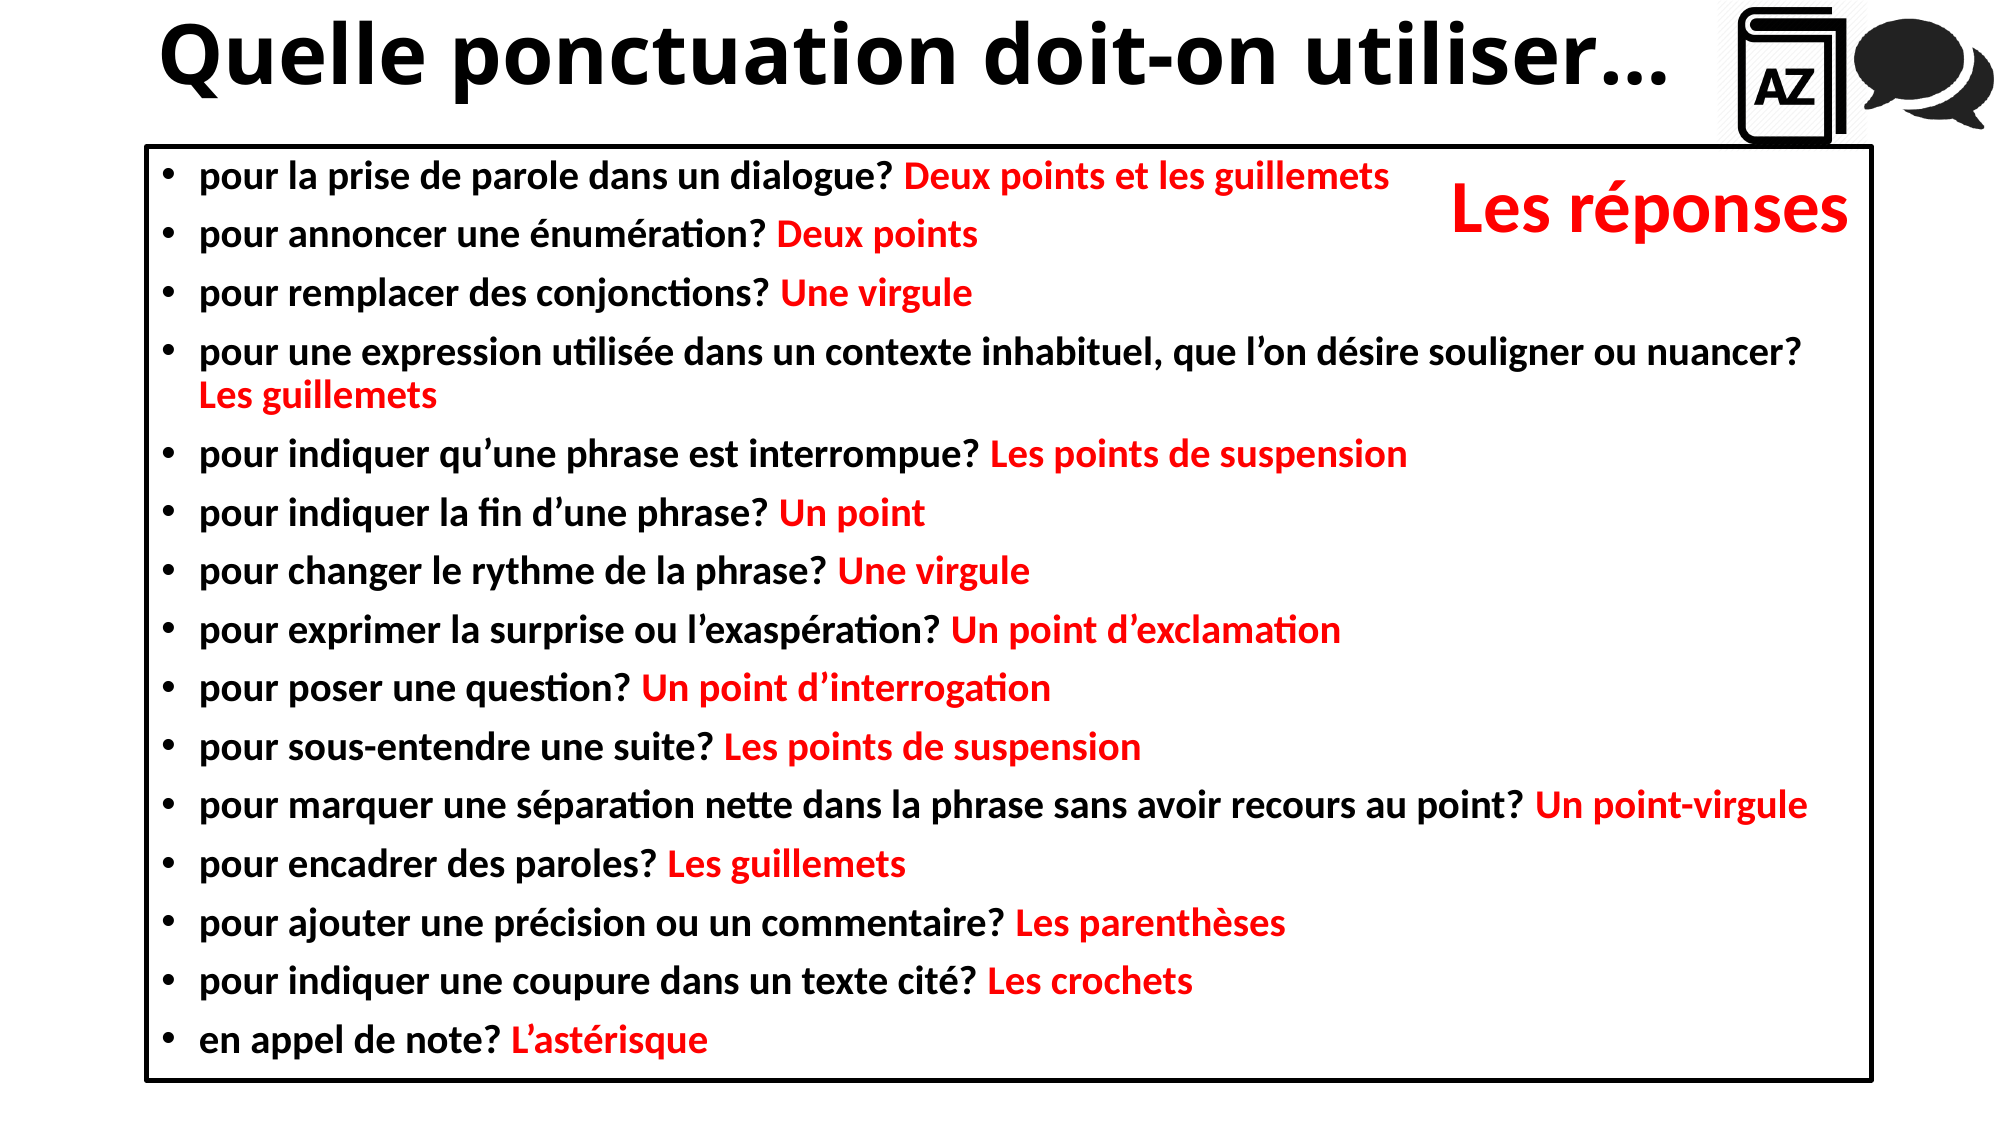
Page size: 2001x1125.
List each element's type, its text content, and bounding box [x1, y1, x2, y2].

list pour la prise de parole dans un dialogue? Deux points et les guillemets pour annoncer une énumération? Deux points pour remplacer des conjonctions? Une virgule pour une expression utilisée dans un contexte inhabituel, que l’on désire souligner ou nuancer? Les guillemets pour indiquer qu’une phrase est interrompue? Les points de suspension pour indiquer la fin d’une phrase? Un point pour changer le rythme de la phrase? Une virgule pour exprimer la surprise ou l’exaspération? Un point d’exclamation pour poser une question? Un point d’interrogation pour sous-entendre une suite? Les points de suspension pour marquer une séparation nette dans la phrase sans avoir recours au point? Un point-virgule pour encadrer des paroles? Les guillemets pour ajouter une précision ou un commentaire? Les parenthèses pour indiquer une coupure dans un texte cité? Les crochets en appel de note? L’astérisque [146, 146, 1872, 1081]
title Quelle ponctuation doit-on utiliser… [142, 0, 1716, 116]
picture [1716, 0, 2000, 152]
text_box Les réponses [1436, 150, 1866, 255]
